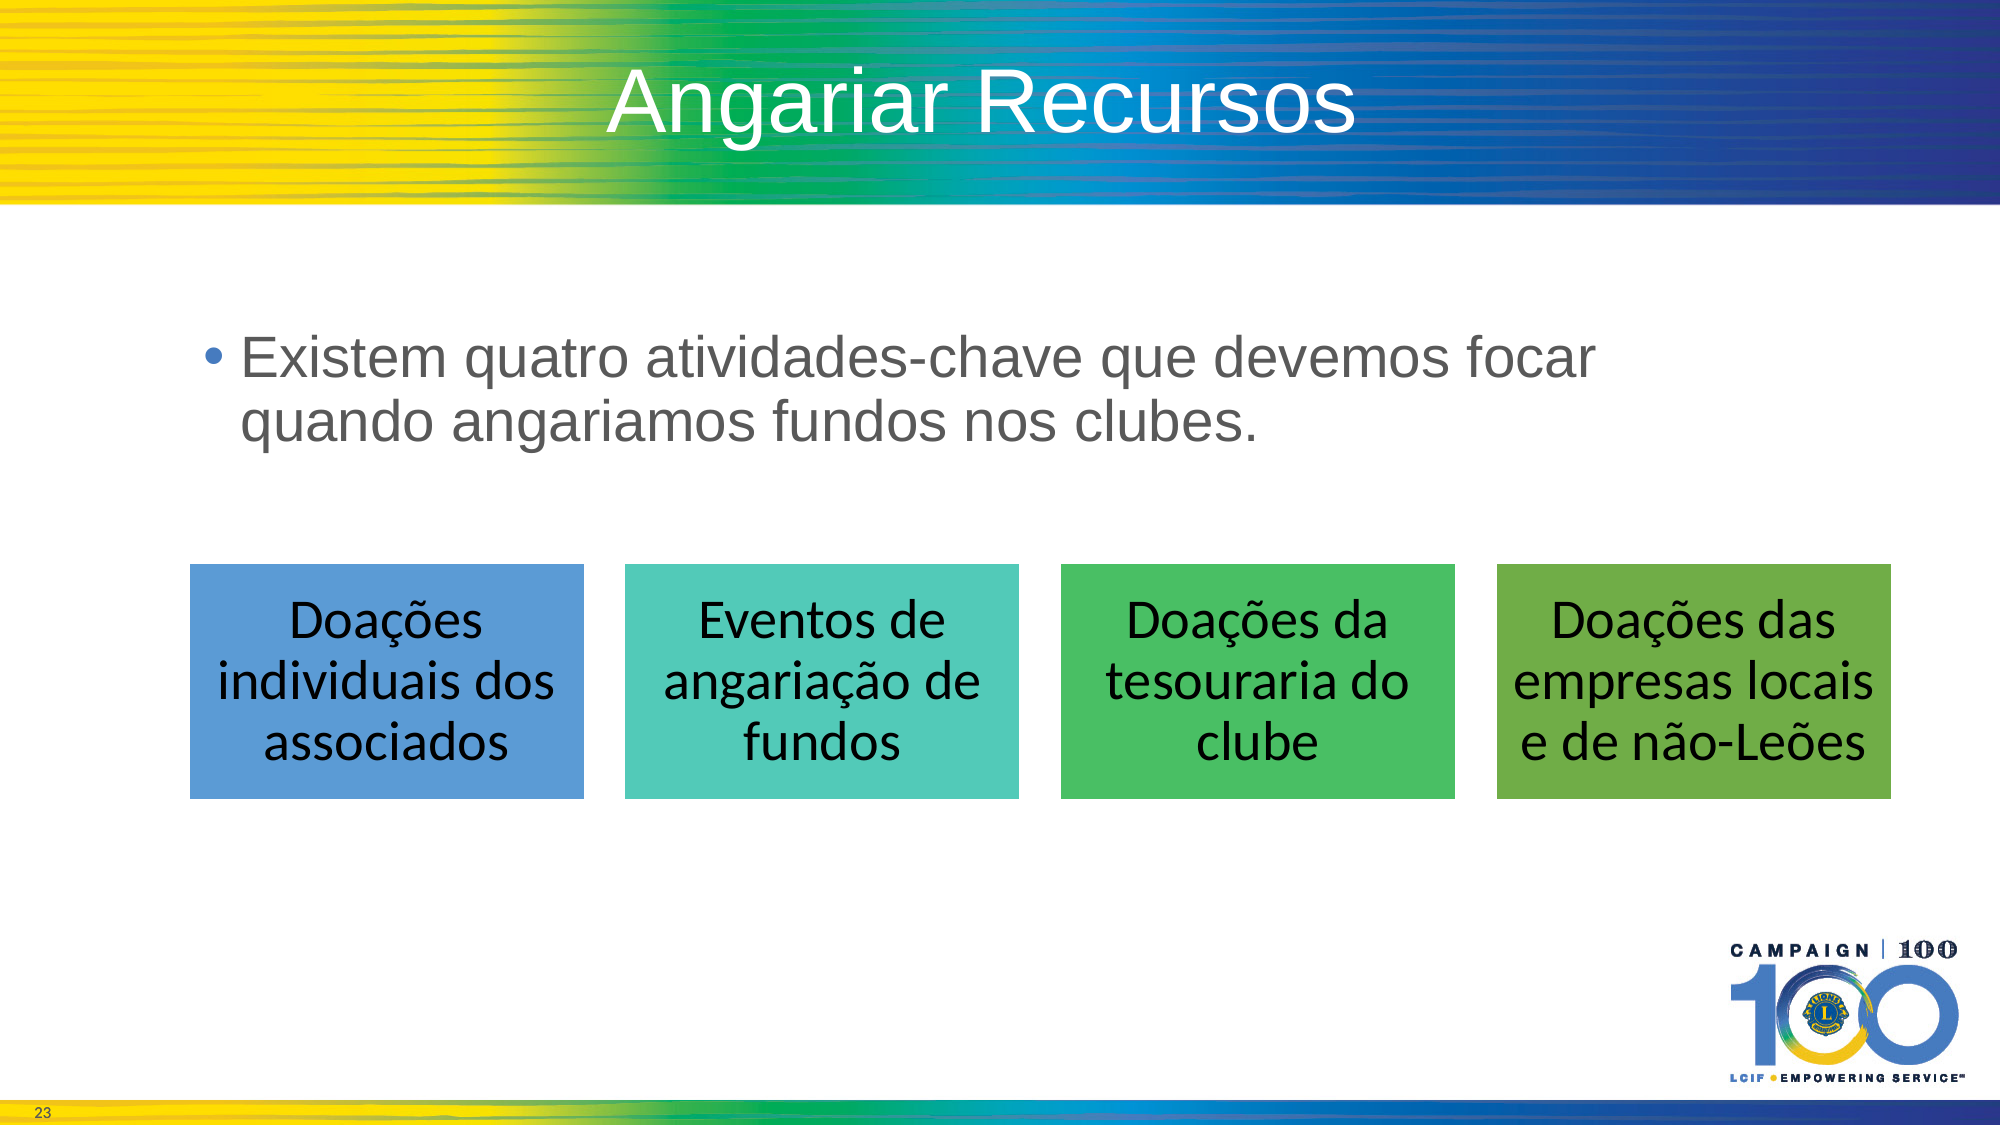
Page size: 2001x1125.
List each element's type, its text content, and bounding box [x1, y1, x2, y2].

list Existem quatro atividades-chave que devemos focar quando angariamos fundos nos clubes. [188, 909, 1777, 978]
list Existem quatro atividades-chave que devemos focar quando angariamos fundos nos clubes. [188, 320, 1777, 454]
picture [0, 0, 2000, 1125]
title Angariar Recursos [27, 46, 1938, 161]
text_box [188, 454, 1893, 909]
